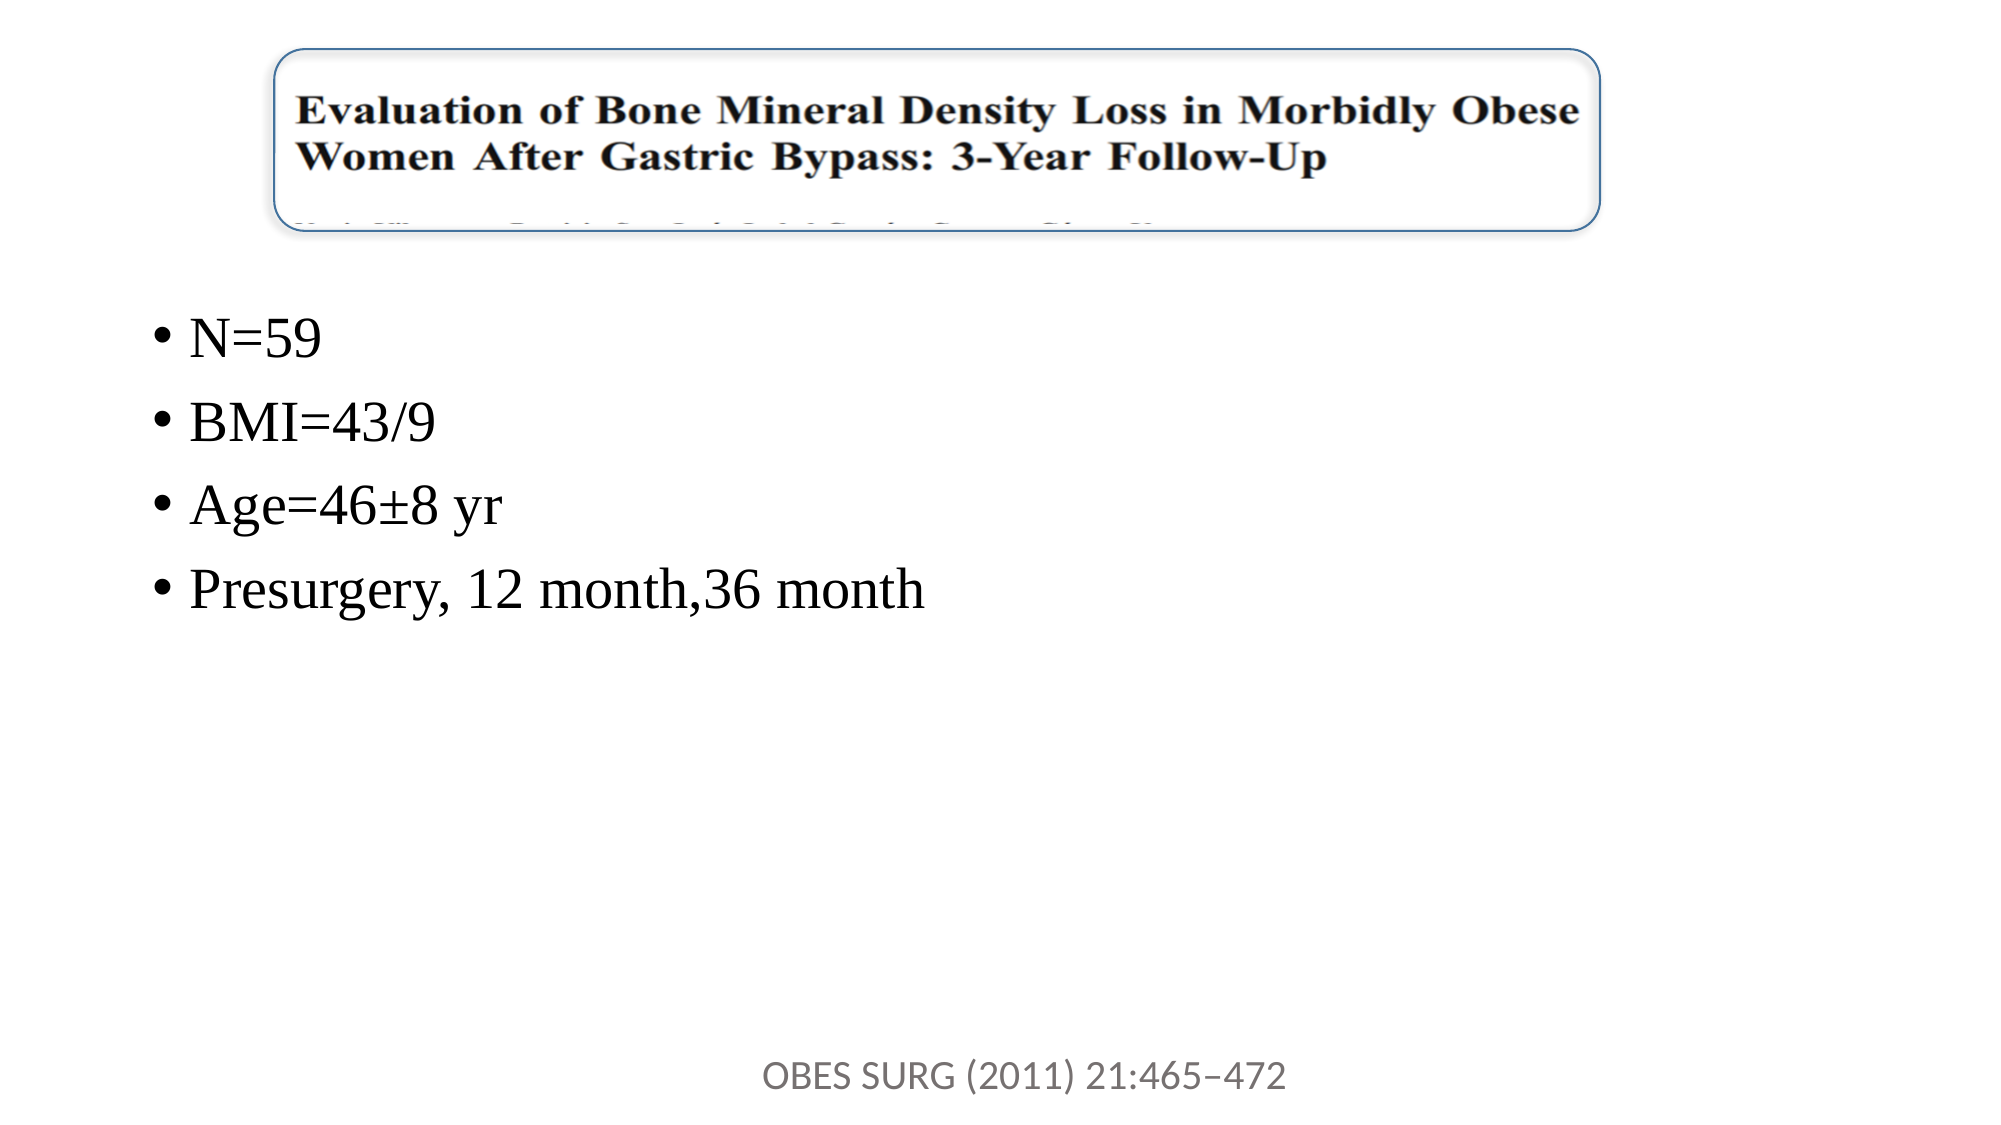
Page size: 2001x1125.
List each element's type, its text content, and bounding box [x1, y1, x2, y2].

list N=59 BMI=43/9 Age=46±8 yr Presurgery, 12 month,36 month [137, 299, 1863, 1014]
picture [183, 55, 1760, 225]
text_box [284, 225, 1590, 232]
footer OBES SURG (2011) 21:465–472 [662, 1042, 1338, 1103]
text_box [283, 48, 1591, 56]
